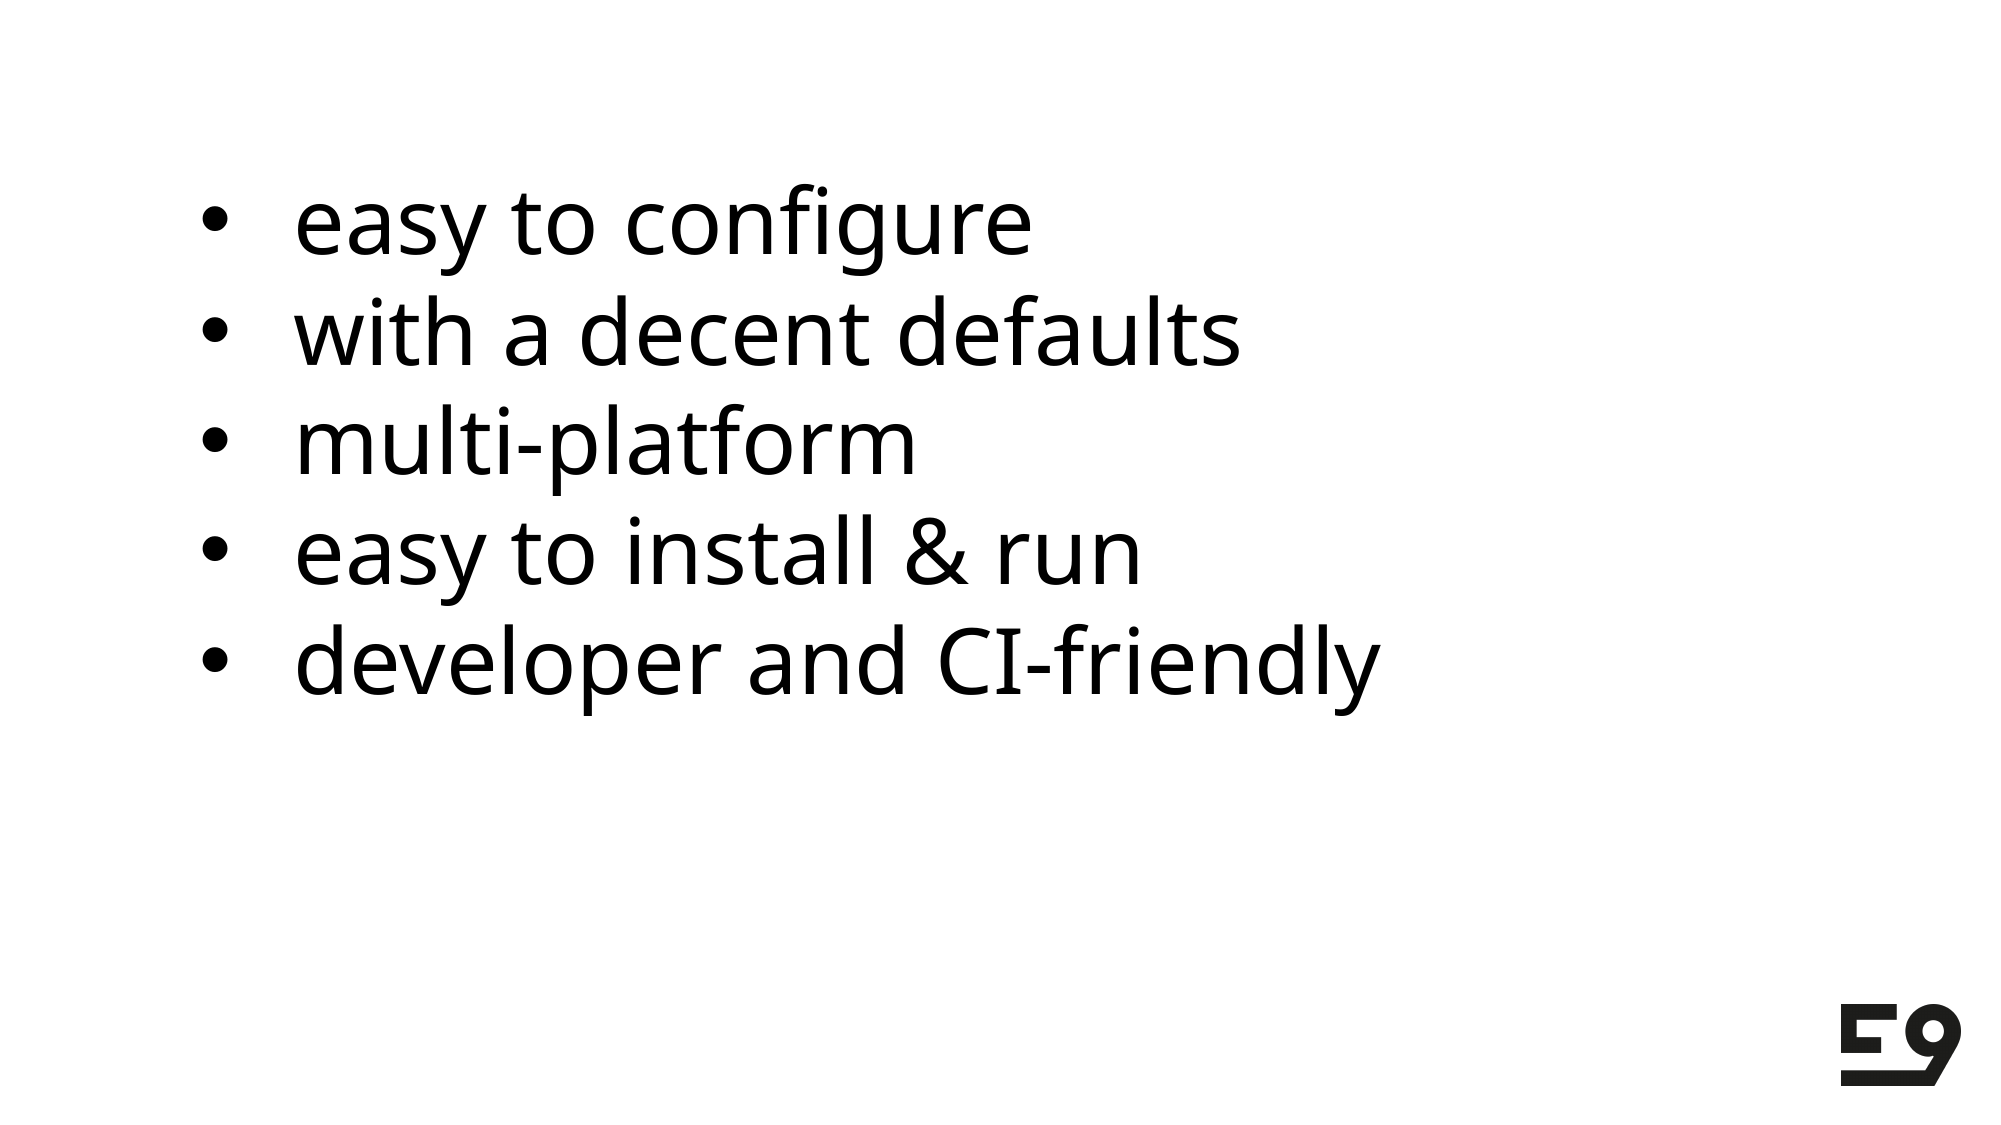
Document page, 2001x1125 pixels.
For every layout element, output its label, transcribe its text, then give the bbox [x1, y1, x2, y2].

picture [1840, 1003, 1962, 1086]
text_box easy to configure with a decent defaults multi-platform easy to install & run developer and CI-friendly [184, 155, 1816, 721]
